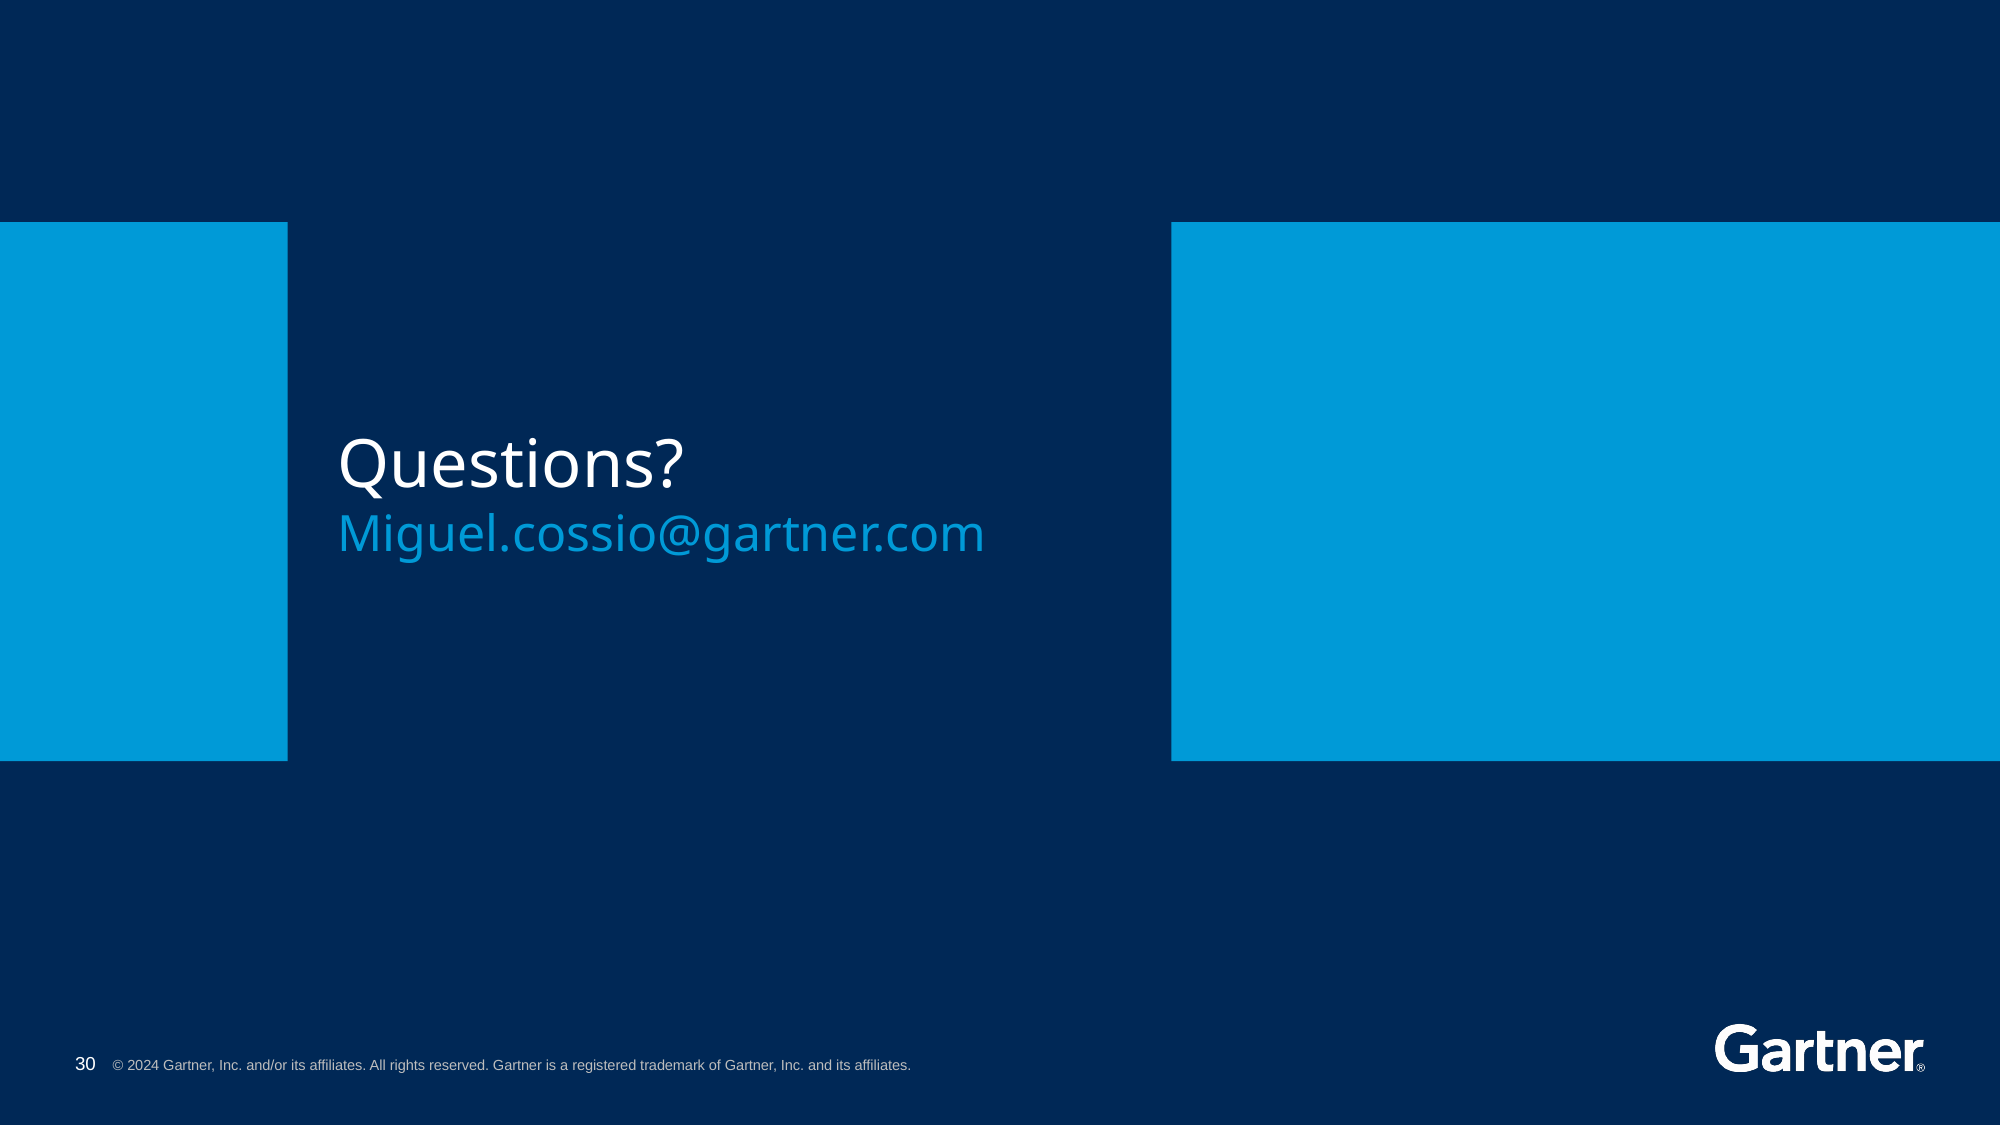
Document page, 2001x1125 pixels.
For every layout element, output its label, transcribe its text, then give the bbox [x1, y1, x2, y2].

title Questions? Miguel.cossio@gartner.com [337, 250, 1143, 732]
picture [1714, 1023, 1925, 1072]
